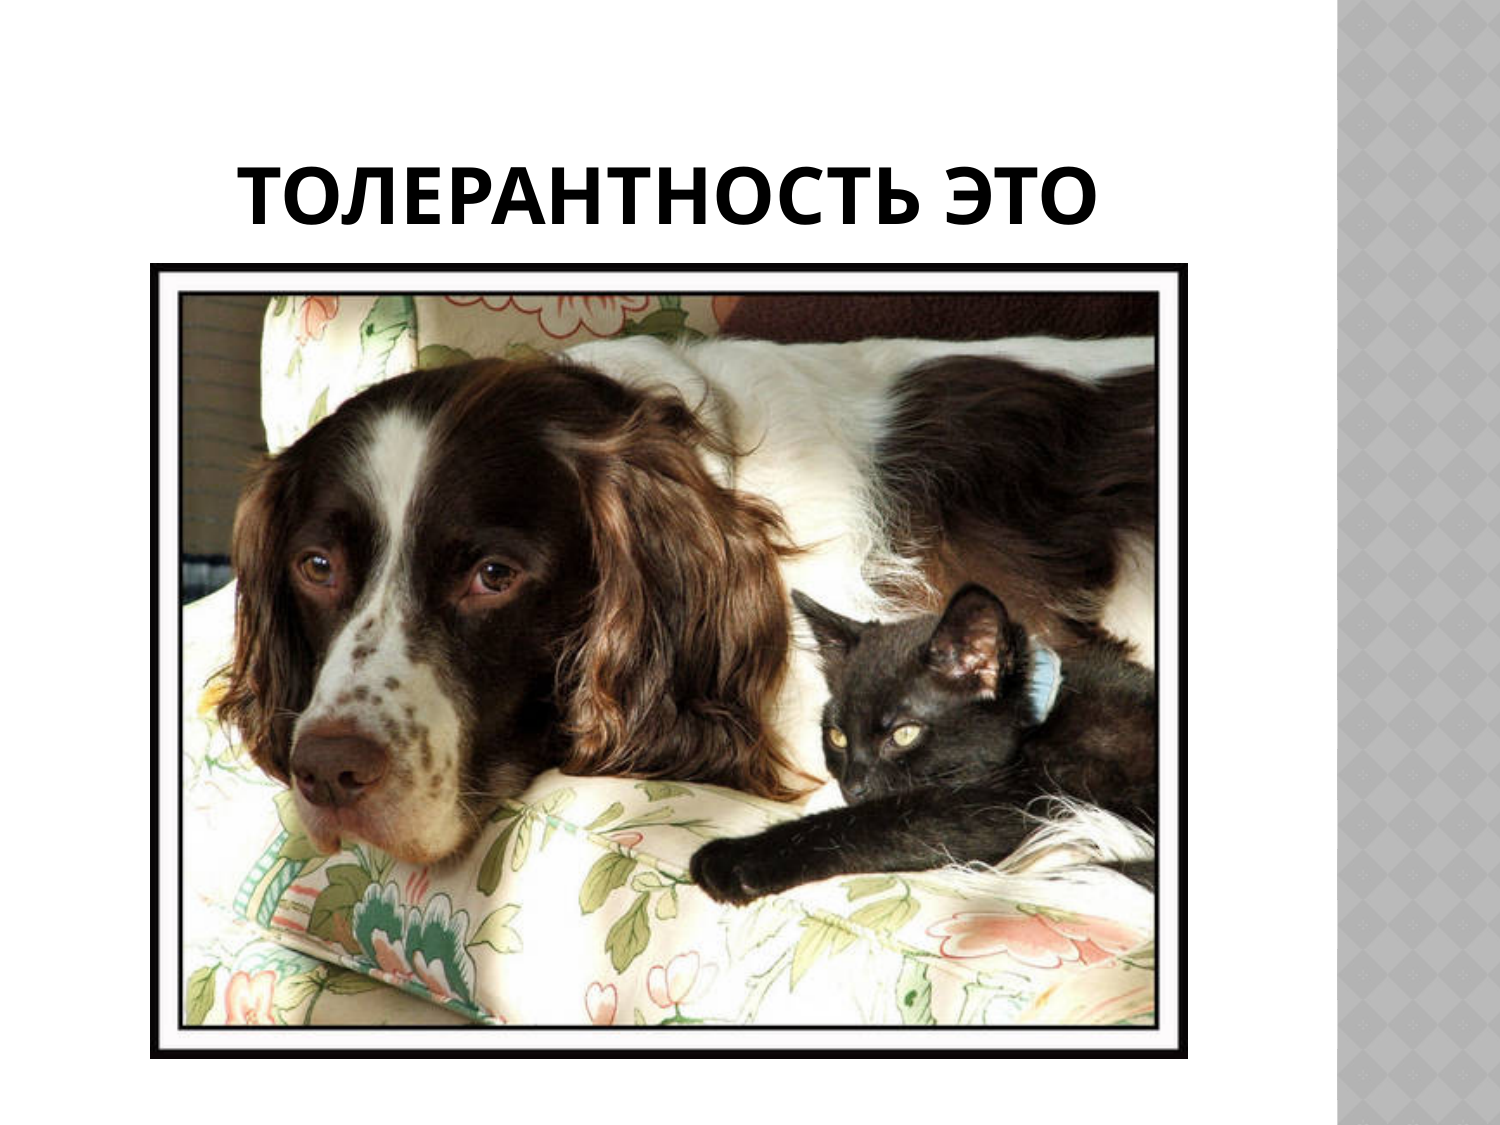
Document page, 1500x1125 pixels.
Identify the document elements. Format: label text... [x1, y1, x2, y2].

title Толерантность это [75, 52, 1263, 240]
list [149, 263, 1188, 1060]
